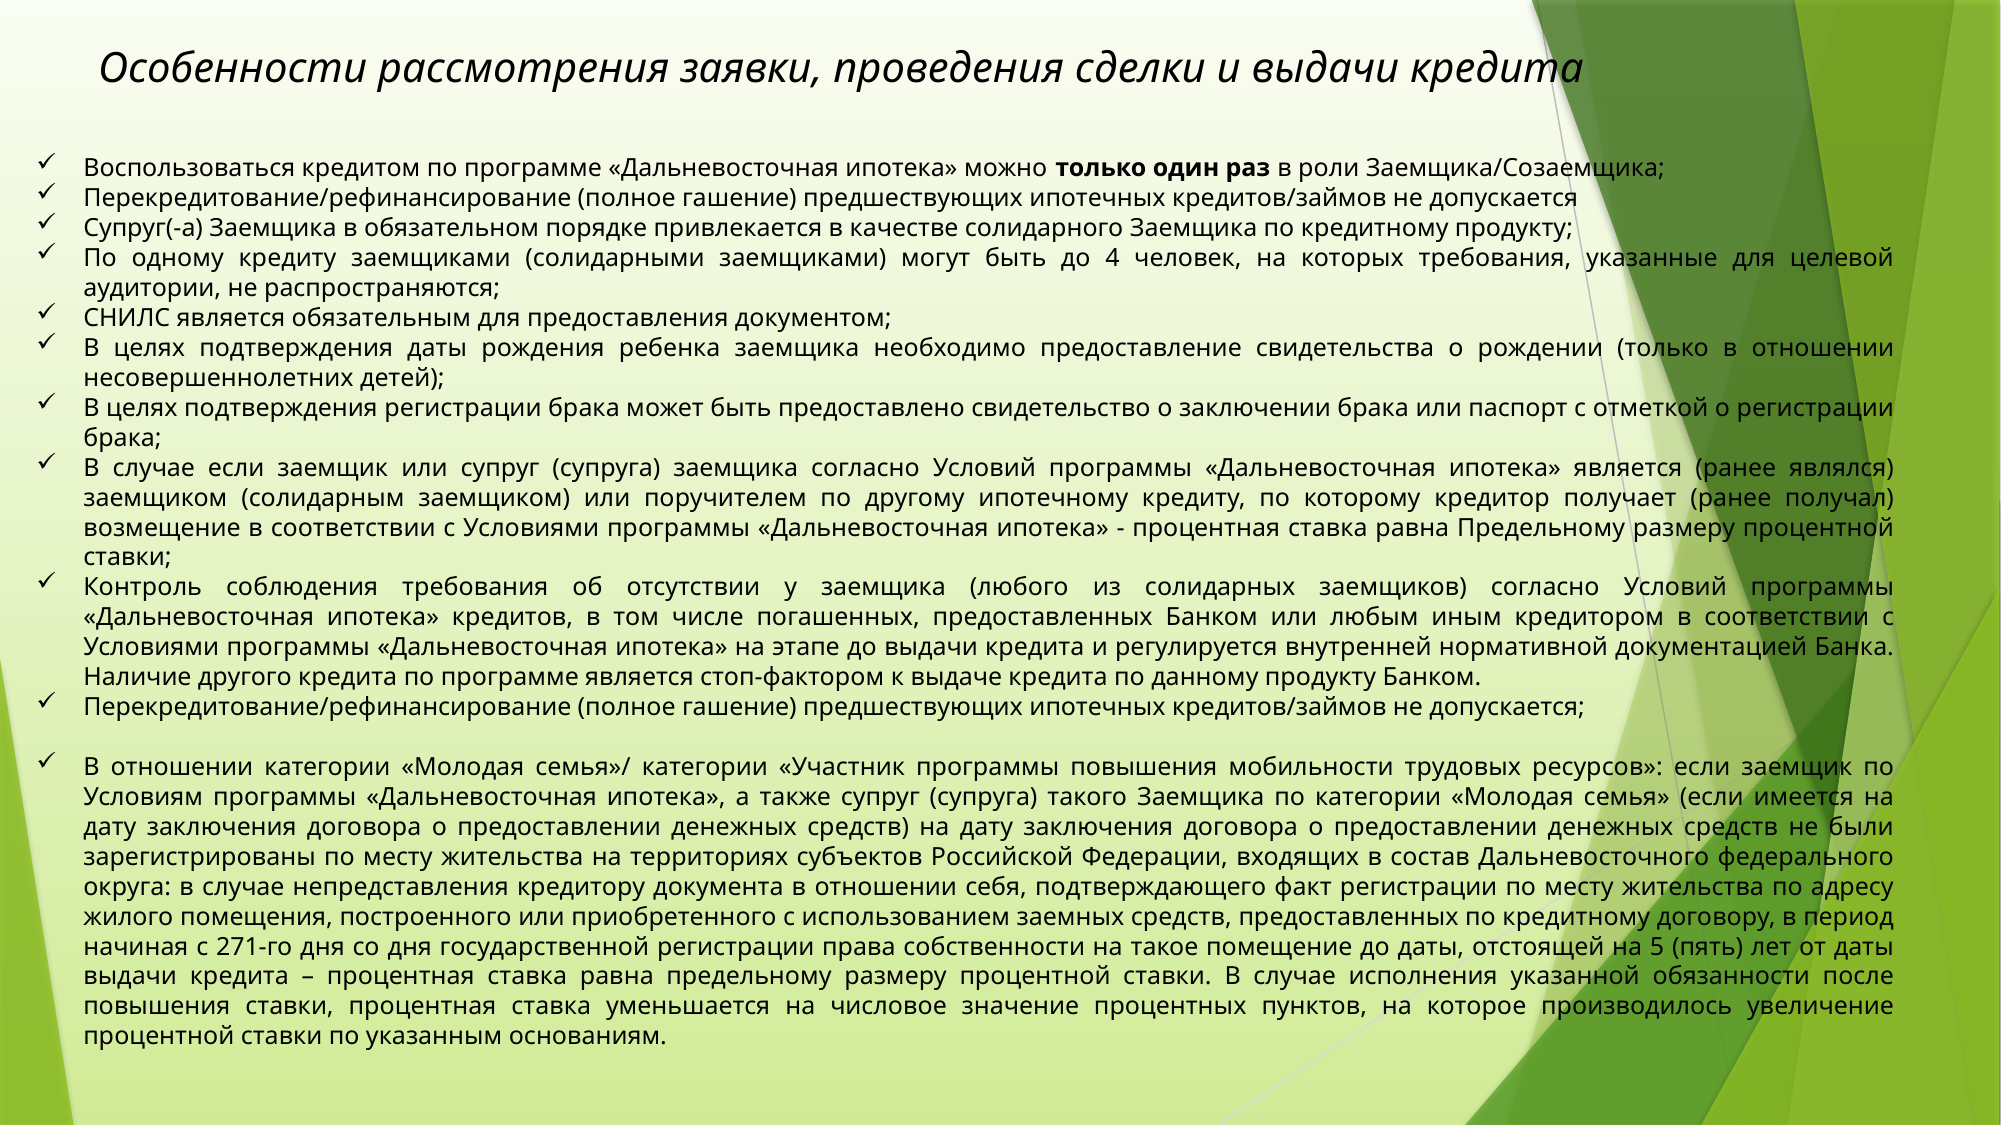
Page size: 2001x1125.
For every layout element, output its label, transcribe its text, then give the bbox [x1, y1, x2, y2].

text_box Особенности рассмотрения заявки, проведения сделки и выдачи кредита [0, 33, 1783, 99]
text_box Воспользоваться кредитом по программе «Дальневосточная ипотека» можно только один раз в роли Заемщика/Созаемщика; Перекредитование/рефинансирование (полное гашение) предшествующих ипотечных кредитов/займов не допускается Супруг(-а) Заемщика в обязательном порядке привлекается в качестве солидарного Заемщика по кредитному продукту; По одному кредиту заемщиками (солидарными заемщиками) могут быть до 4 человек, на которых требования, указанные для целевой аудитории, не распространяются; СНИЛС является обязательным для предоставления документом; В целях подтверждения даты рождения ребенка заемщика необходимо предоставление свидетельства о рождении (только в отношении несовершеннолетних детей); В целях подтверждения регистрации брака может быть предоставлено свидетельство о заключении брака или паспорт с отметкой о регистрации брака; В случае если заемщик или супруг (супруга) заемщика согласно Условий программы «Дальневосточная ипотека» является (ранее являлся) заемщиком (солидарным заемщиком) или поручителем по другому ипотечному кредиту, по которому кредитор получает (ранее получал) возмещение в соответствии с Условиями программы «Дальневосточная ипотека» - процентная ставка равна Предельному размеру процентной ставки; Контроль соблюдения требования об отсутствии у заемщика (любого из солидарных заемщиков) согласно Условий программы «Дальневосточная ипотека» кредитов, в том числе погашенных, предоставленных Банком или любым иным кредитором в соответствии с Условиями программы «Дальневосточная ипотека» на этапе до выдачи кредита и регулируется внутренней нормативной документацией Банка. Наличие другого кредита по программе является стоп-фактором к выдаче кредита по данному продукту Банком. Перекредитование/рефинансирование (полное гашение) предшествующих ипотечных кредитов/займов не допускается; В отношении категории «Молодая семья»/ категории «Участник программы повышения мобильности трудовых ресурсов»: если заемщик по Условиям программы «Дальневосточная ипотека», а также супруг (супруга) такого Заемщика по категории «Молодая семья» (если имеется на дату заключения договора о предоставлении денежных средств) на дату заключения договора о предоставлении денежных средств не были зарегистрированы по месту жительства на территориях субъектов Российской Федерации, входящих в состав Дальневосточного федерального округа: в случае непредставления кредитору документа в отношении себя, подтверждающего факт регистрации по месту жительства по адресу жилого помещения, построенного или приобретенного с использованием заемных средств, предоставленных по кредитному договору, в период начиная с 271-го дня со дня государственной регистрации права собственности на такое помещение до даты, отстоящей на 5 (пять) лет от даты выдачи кредита – процентная ставка равна предельному размеру процентной ставки. В случае исполнения указанной обязанности после повышения ставки, процентная ставка уменьшается на числовое значение процентных пунктов, на которое производилось увеличение процентной ставки по указанным основаниям. [21, 99, 1912, 1125]
